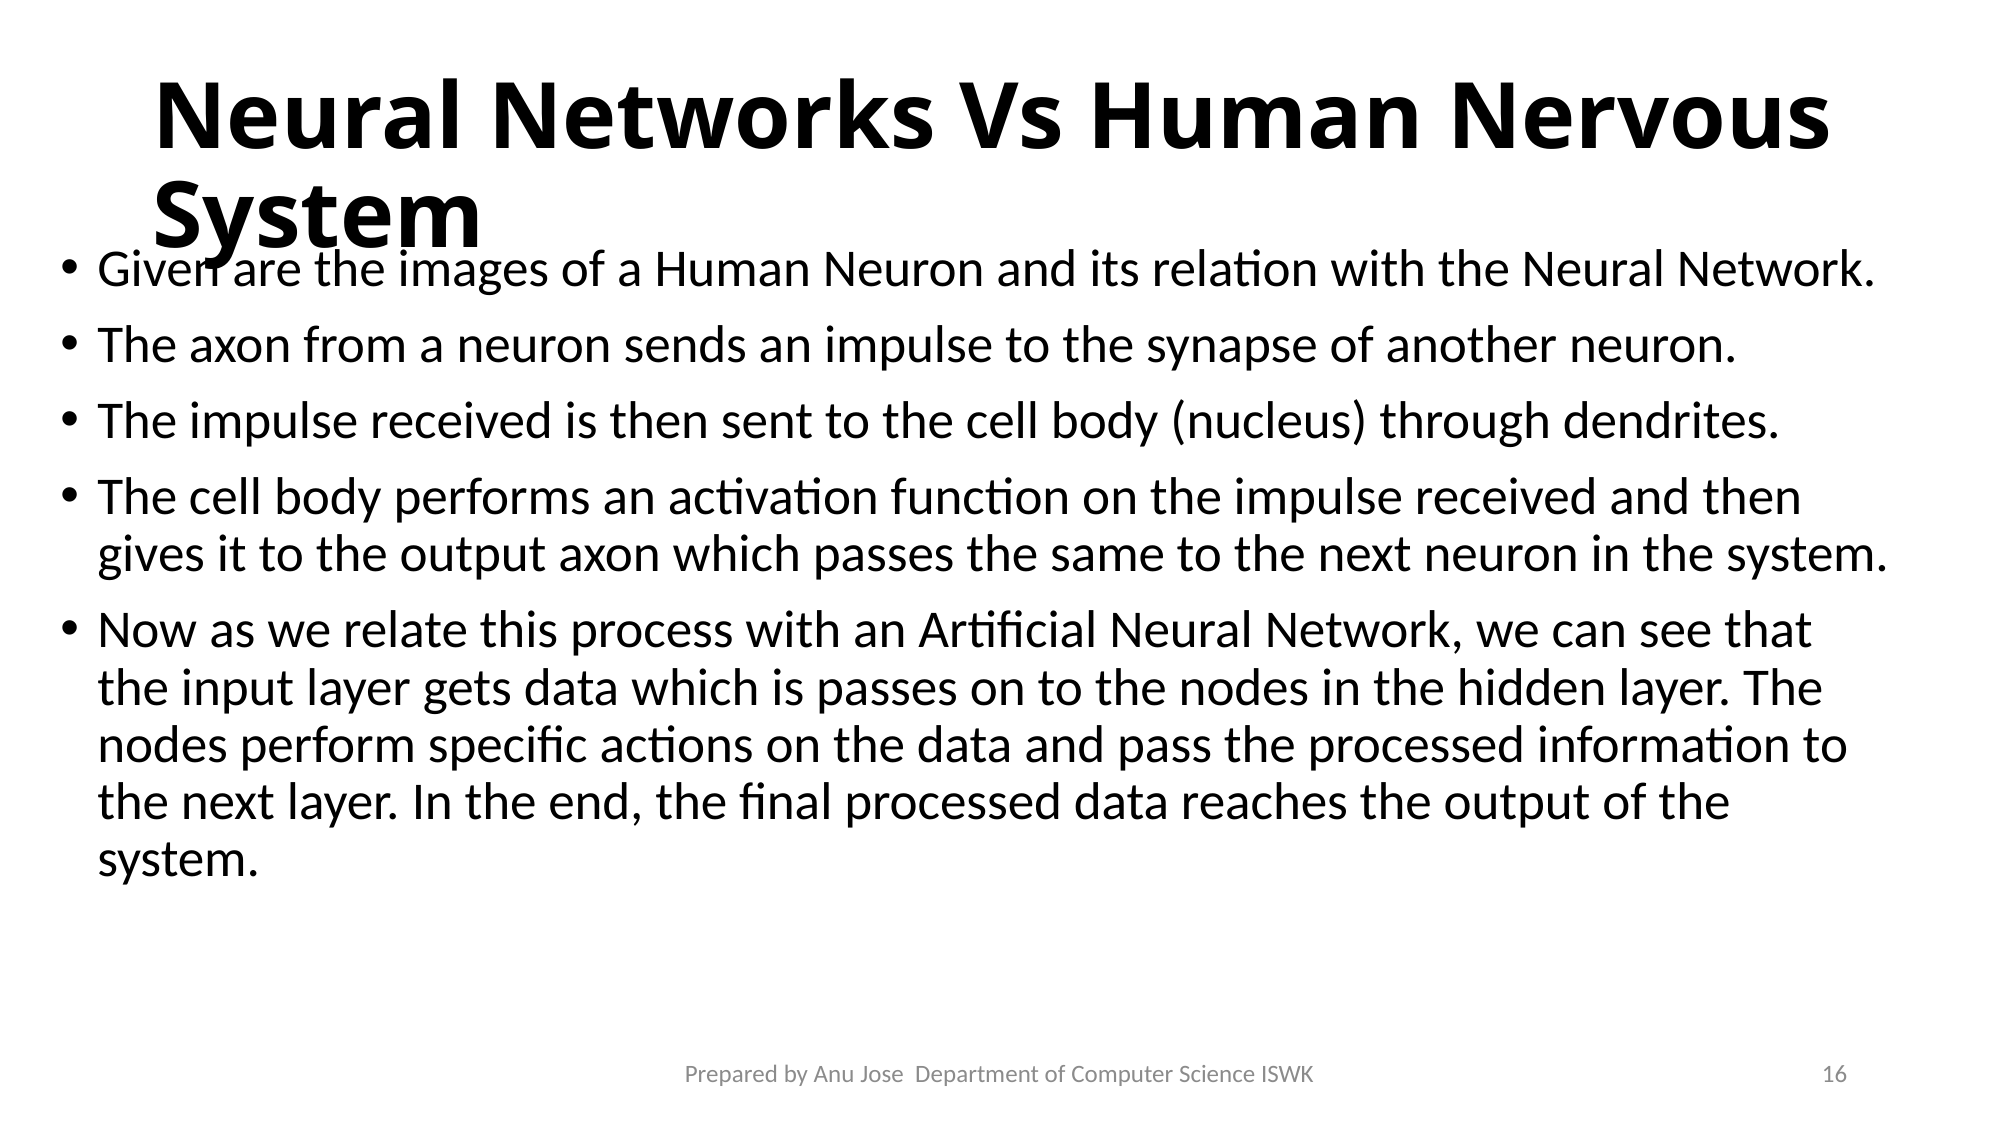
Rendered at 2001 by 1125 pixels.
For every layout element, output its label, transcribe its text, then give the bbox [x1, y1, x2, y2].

footer Prepared by Anu Jose Department of Computer Science ISWK [662, 1042, 1338, 1103]
list Given are the images of a Human Neuron and its relation with the Neural Network. The axon from a neuron sends an impulse to the synapse of another neuron. The impulse received is then sent to the cell body (nucleus) through dendrites. The cell body performs an activation function on the impulse received and then gives it to the output axon which passes the same to the next neuron in the system. Now as we relate this process with an Artificial Neural Network, we can see that the input layer gets data which is passes on to the nodes in the hidden layer. The nodes perform specific actions on the data and pass the processed information to the next layer. In the end, the final processed data reaches the output of the system. [45, 233, 1910, 1046]
title Neural Networks Vs Human Nervous System [137, 59, 1863, 278]
slide_number 16 [1412, 1042, 1863, 1103]
